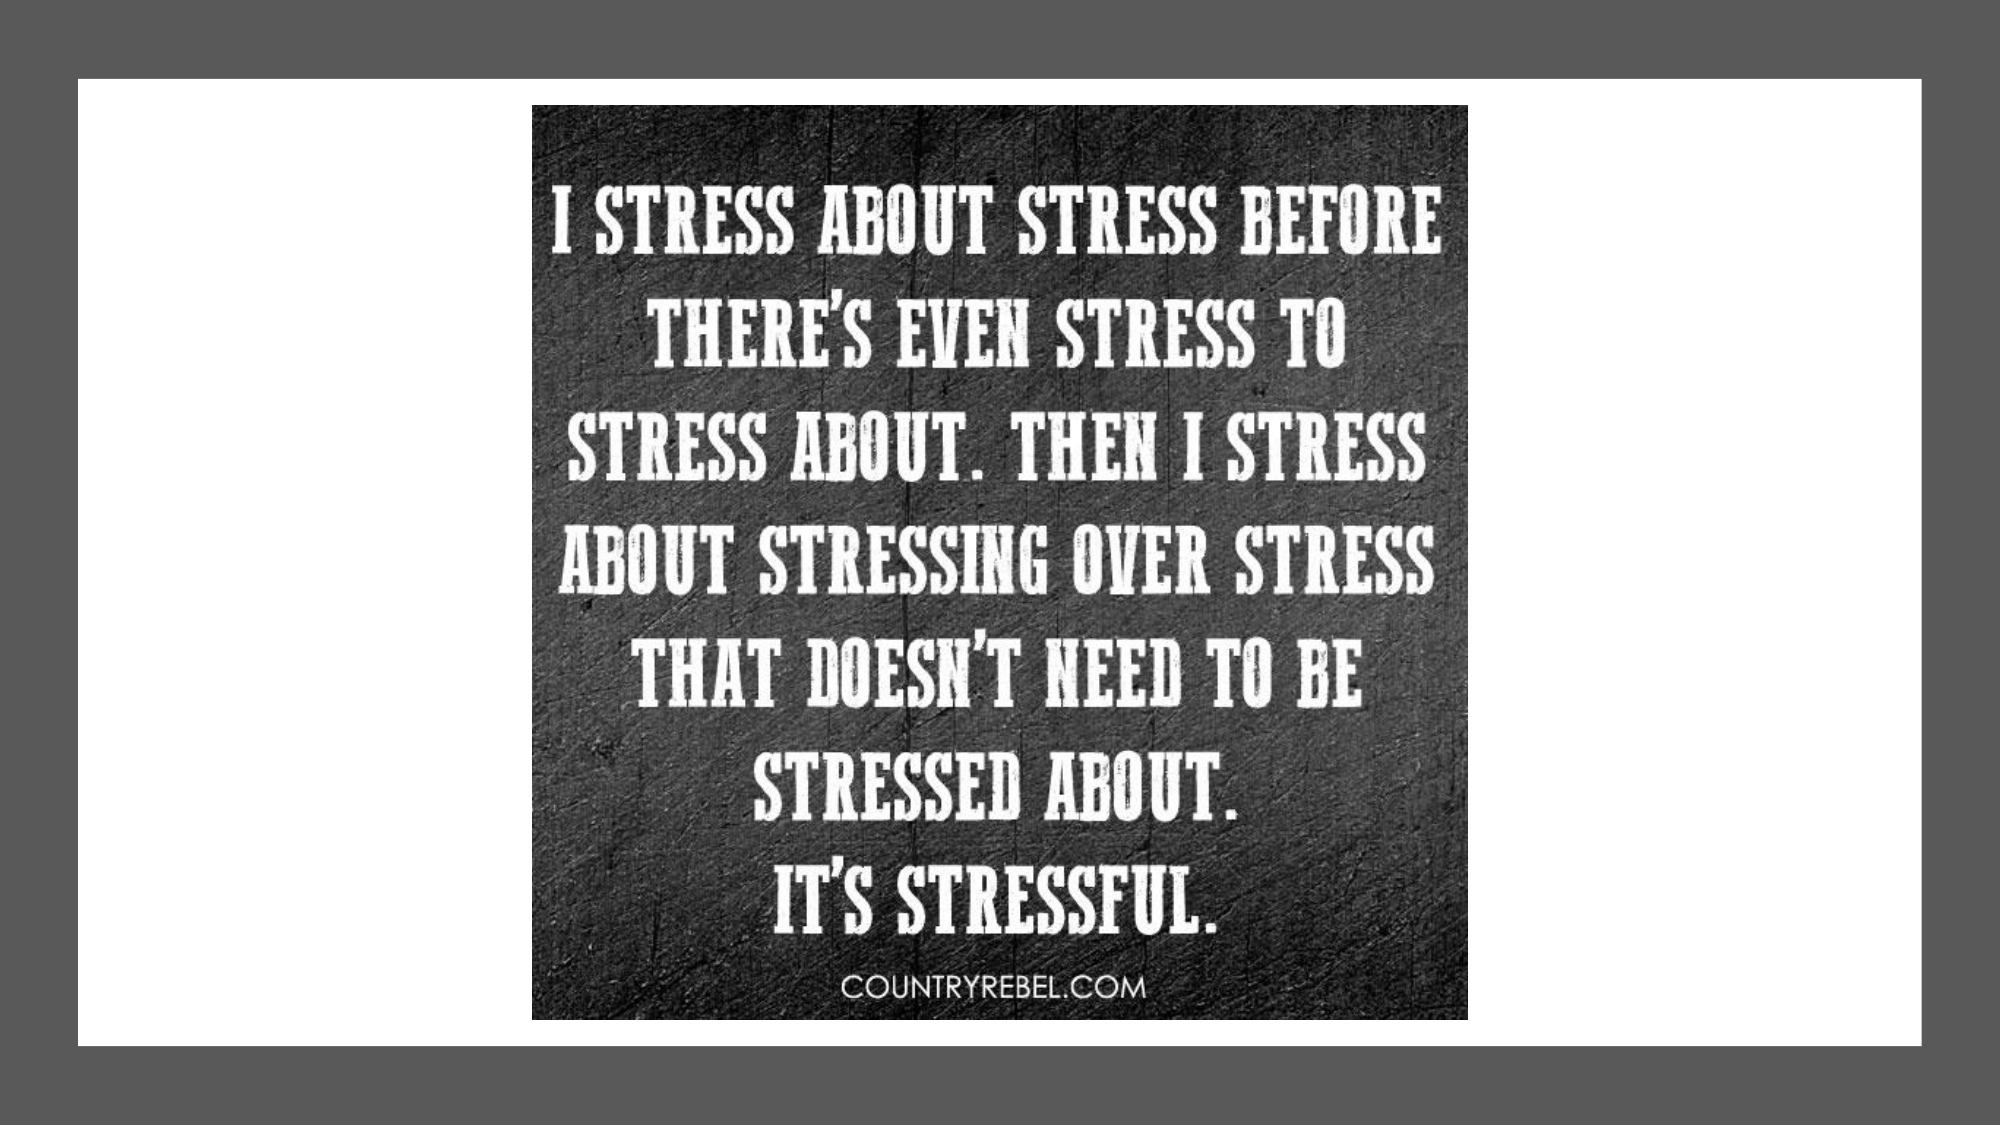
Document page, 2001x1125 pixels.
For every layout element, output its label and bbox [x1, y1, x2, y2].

text_box [0, 0, 2000, 1125]
list [532, 105, 1468, 1020]
text_box [77, 78, 1923, 1047]
